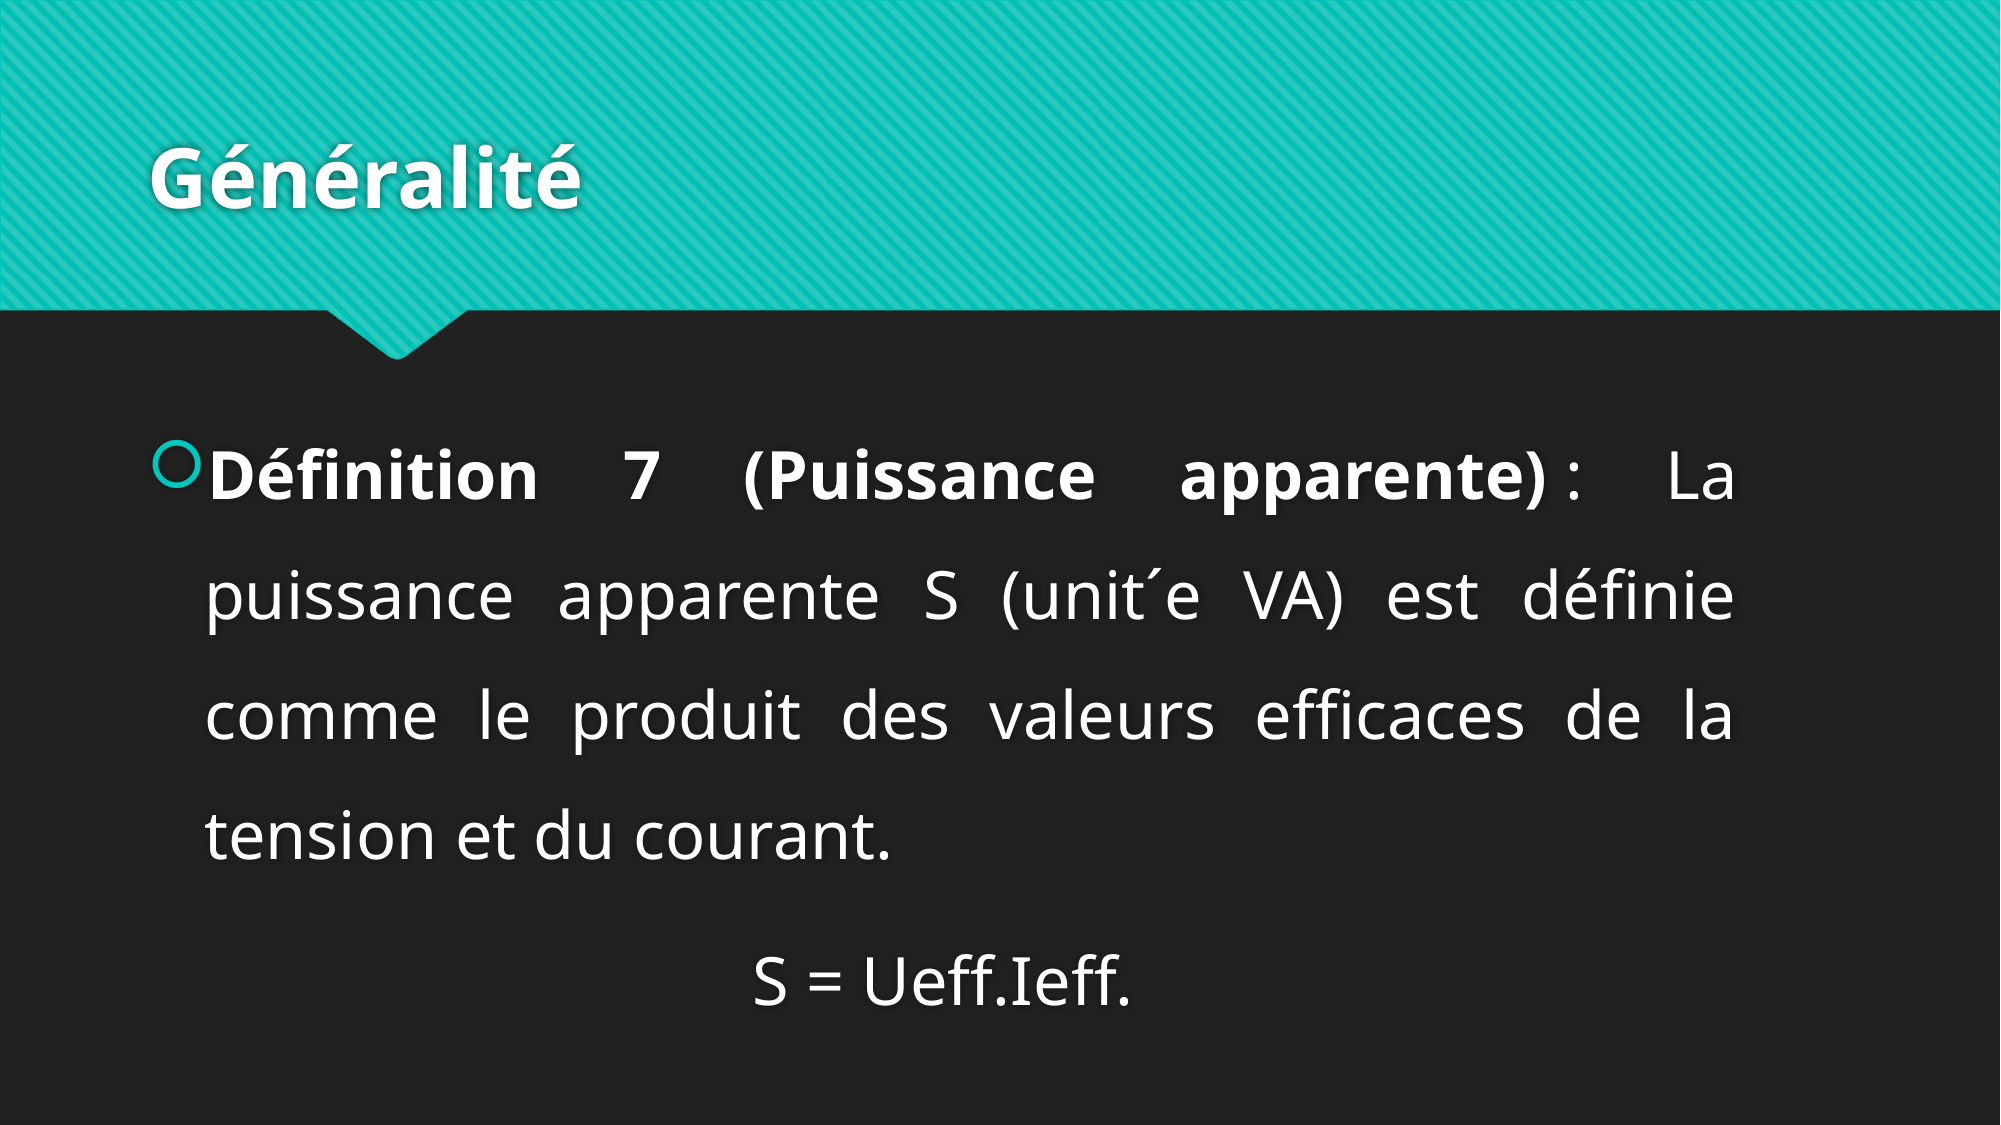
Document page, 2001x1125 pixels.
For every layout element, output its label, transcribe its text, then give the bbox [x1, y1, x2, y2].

title Généralité [132, 73, 1868, 233]
list Définition 7 (Puissance apparente) : La puissance apparente S (unit´e VA) est définie comme le produit des valeurs efficaces de la tension et du courant. S = Ueff.Ieff. [132, 311, 1754, 1100]
